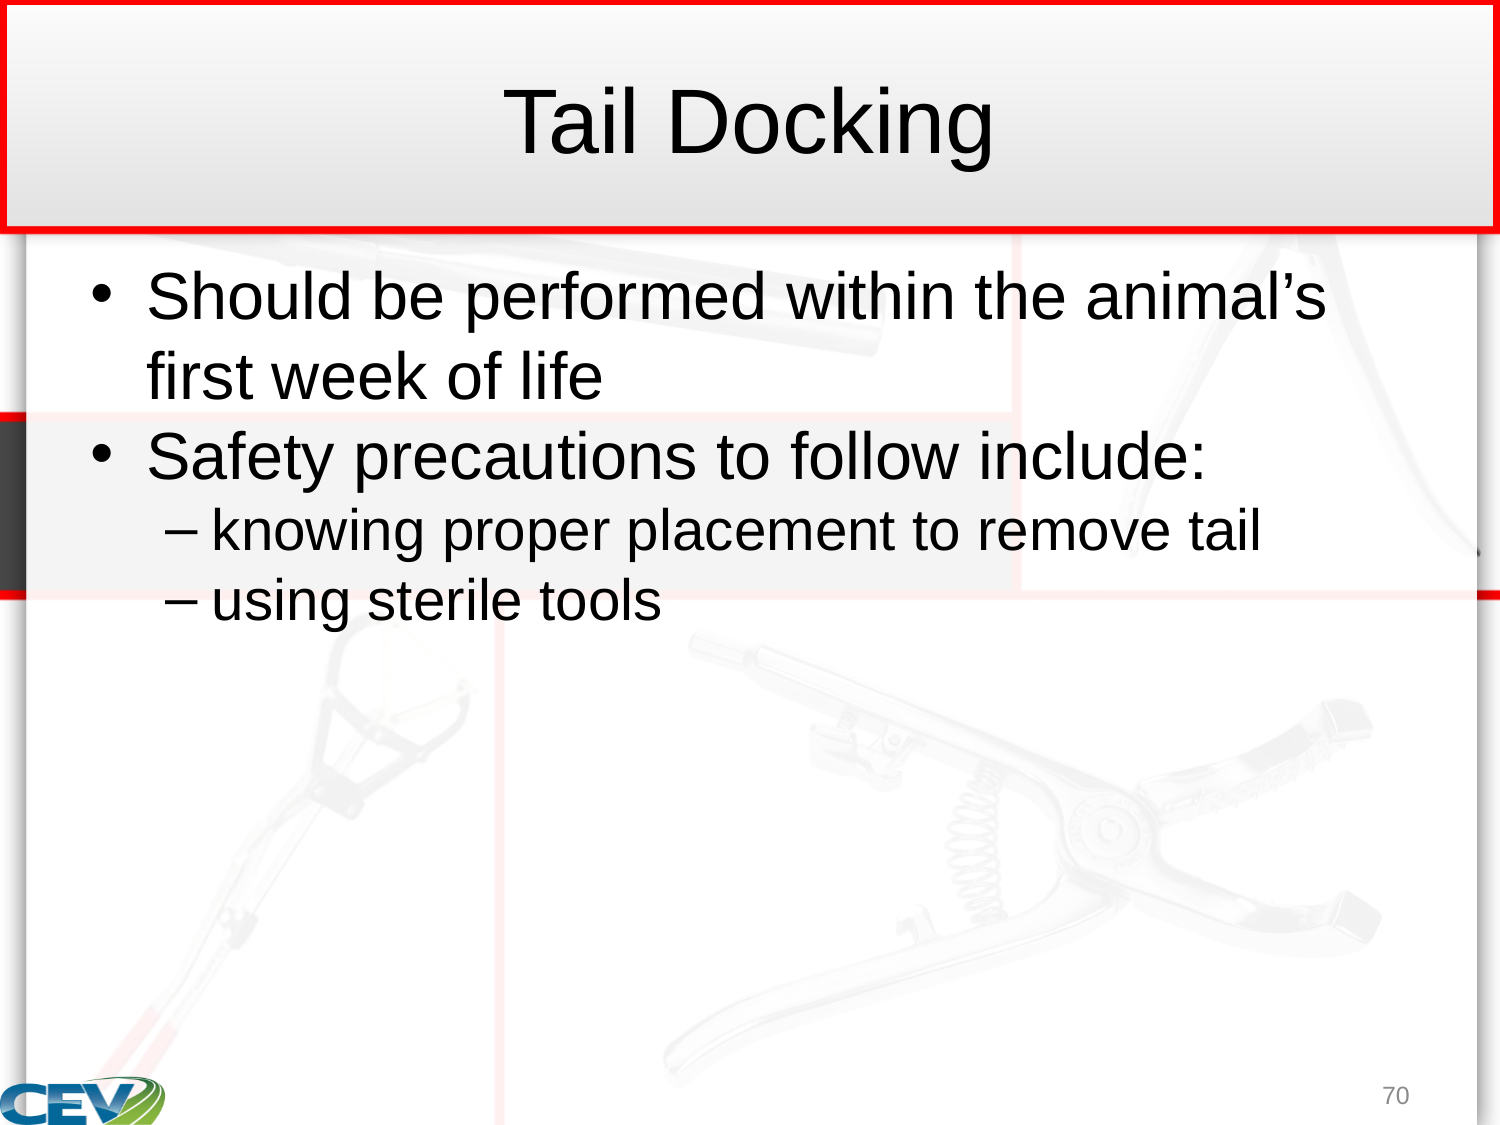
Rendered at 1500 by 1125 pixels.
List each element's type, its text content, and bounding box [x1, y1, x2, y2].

list Should be performed within the animal’s first week of life Safety precautions to follow include: knowing proper placement to remove tail using sterile tools [75, 245, 1425, 1066]
title Tail Docking [12, 15, 1488, 218]
picture [0, 0, 1500, 1125]
slide_number 70 [1074, 1065, 1425, 1125]
